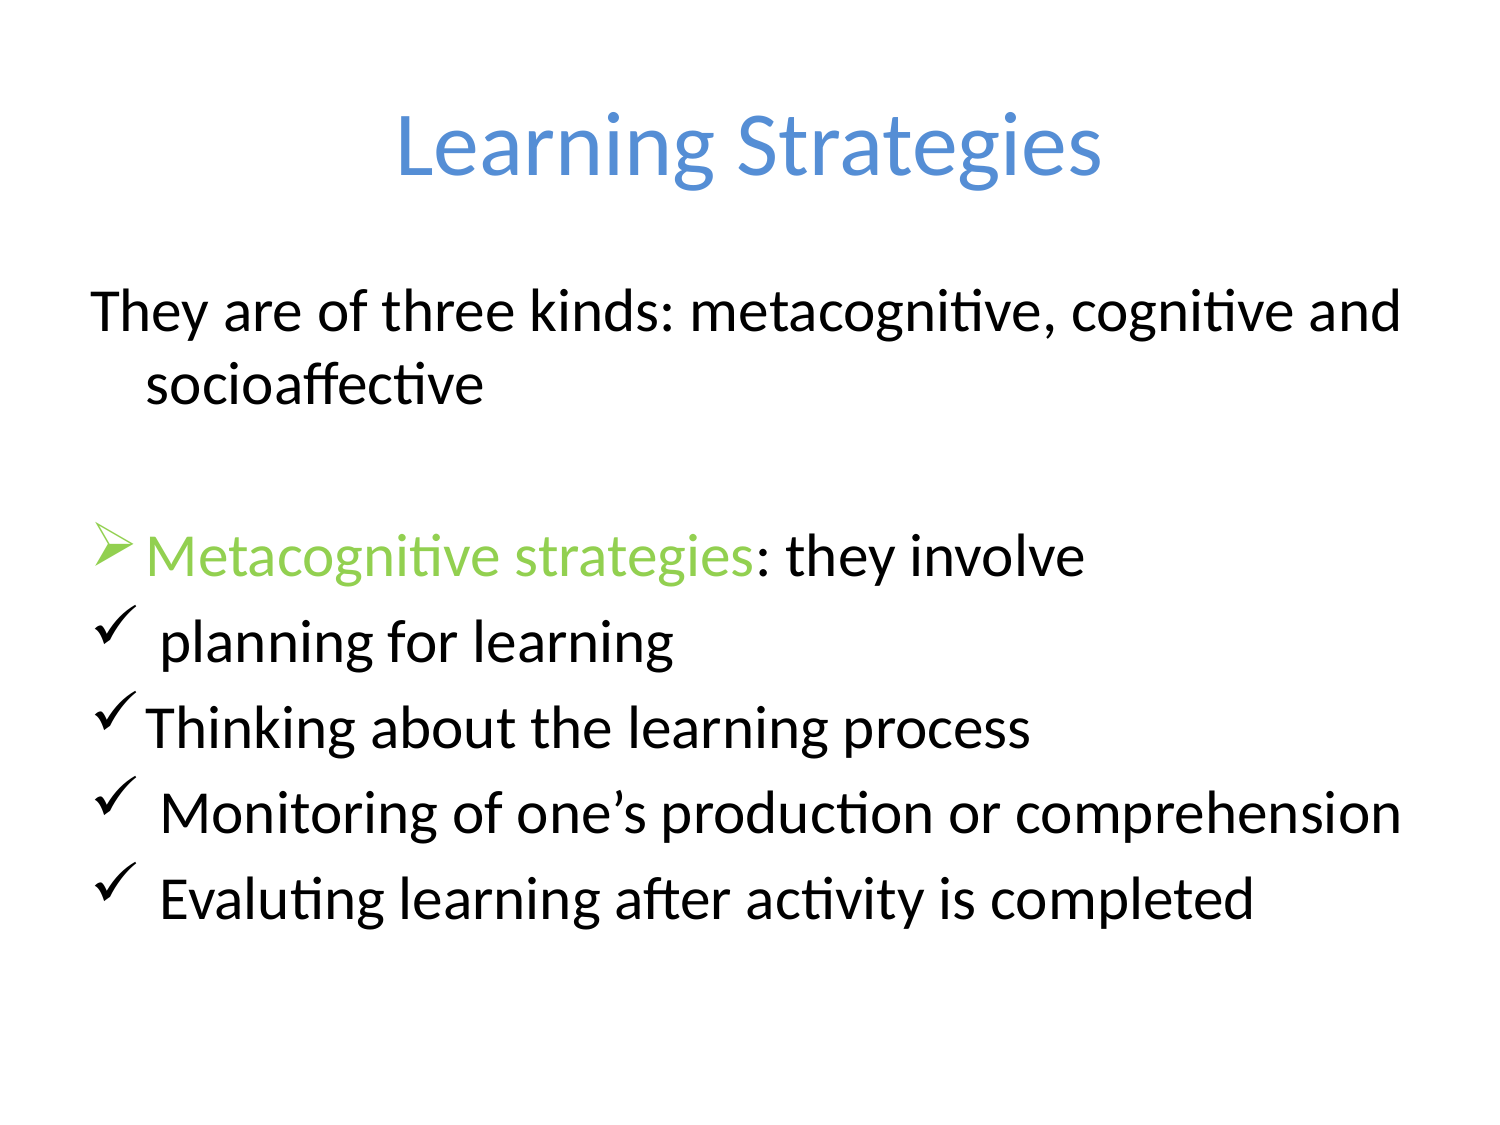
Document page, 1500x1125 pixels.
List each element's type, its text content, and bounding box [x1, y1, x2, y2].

title Learning Strategies [75, 45, 1425, 233]
list They are of three kinds: metacognitive, cognitive and socioaffective Metacognitive strategies: they involve planning for learning Thinking about the learning process Monitoring of one’s production or comprehension Evaluting learning after activity is completed [75, 262, 1425, 1005]
